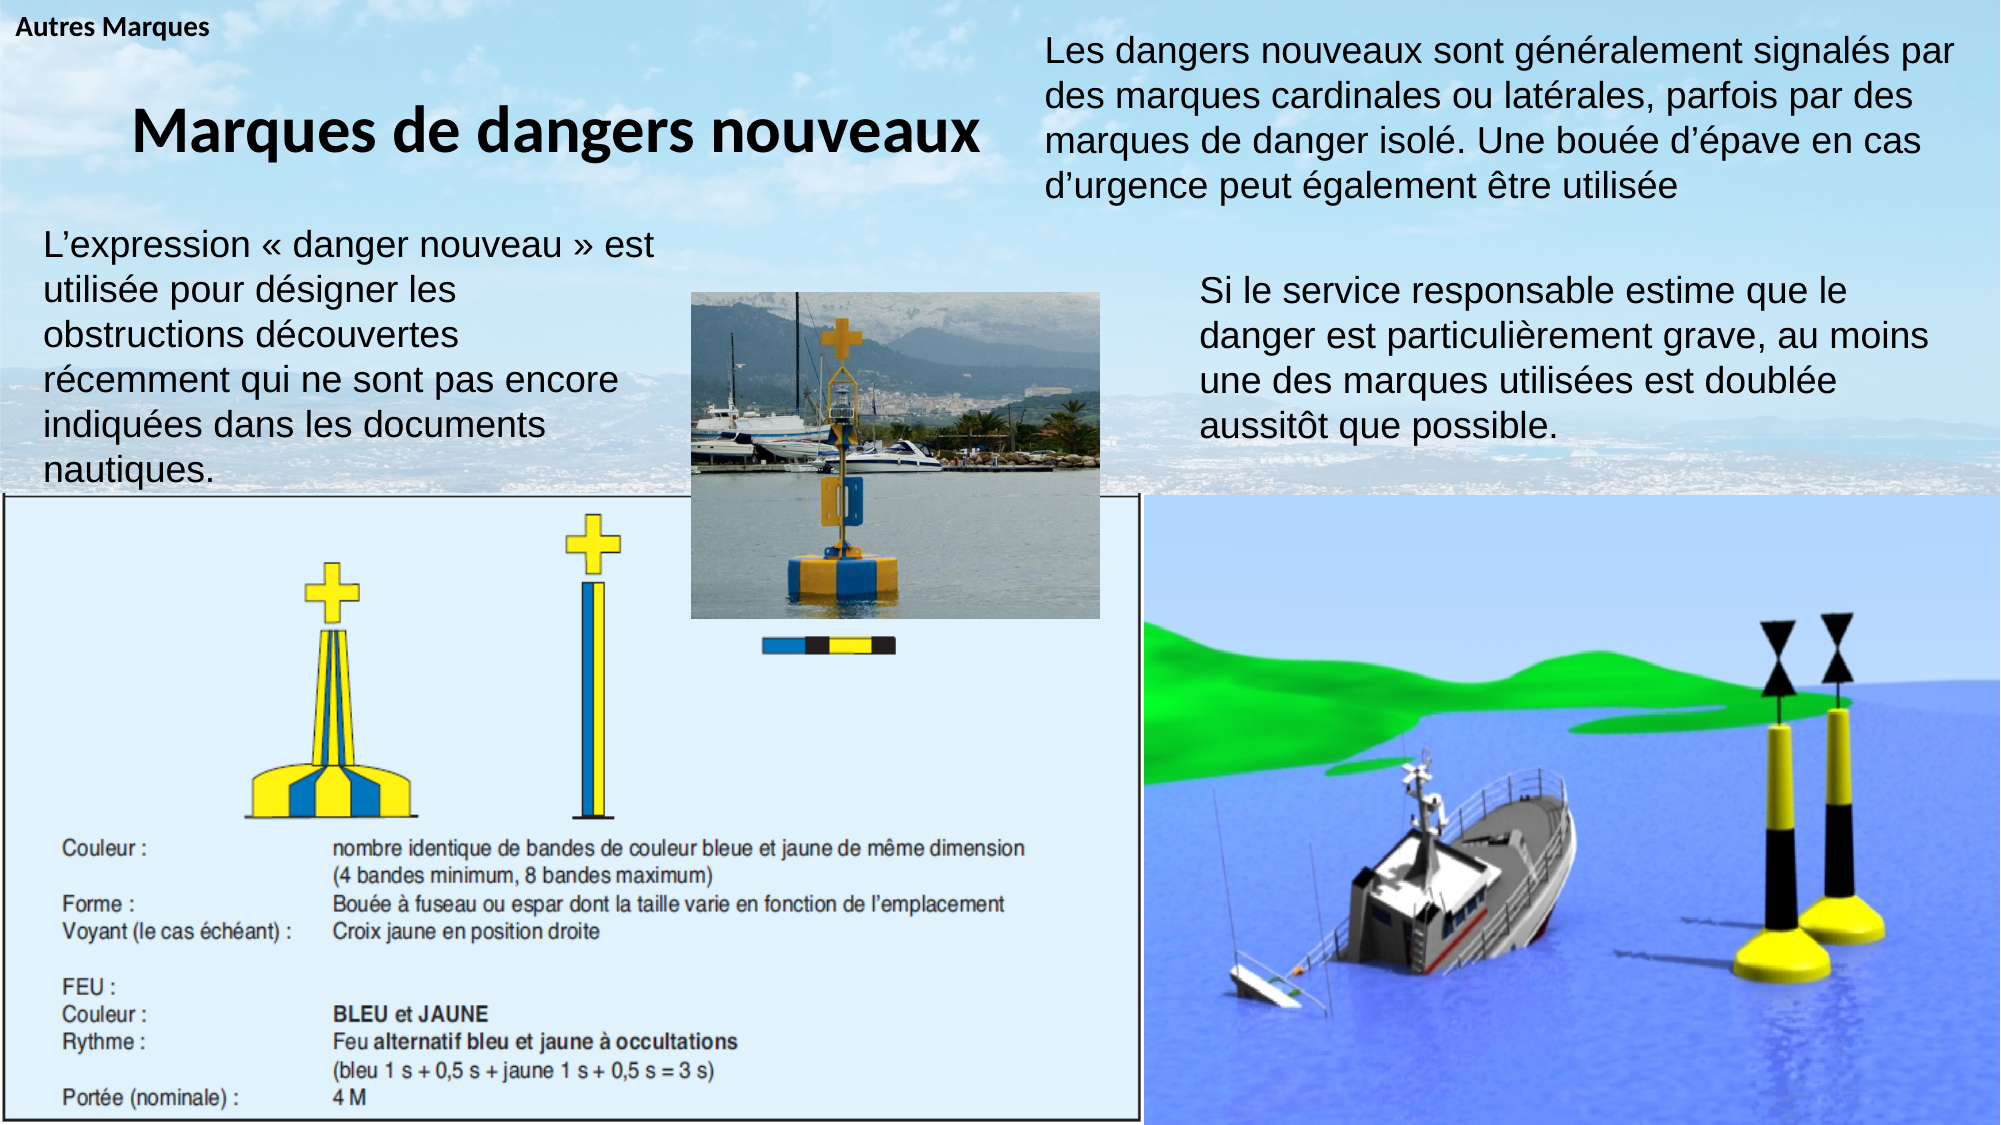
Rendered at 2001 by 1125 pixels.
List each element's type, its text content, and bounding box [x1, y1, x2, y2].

text_box Autres Marques [0, 0, 226, 50]
text_box L’expression « danger nouveau » est utilisée pour désigner les obstructions découvertes récemment qui ne sont pas encore indiquées dans les documents nautiques. [28, 212, 670, 493]
text_box Si le service responsable estime que le danger est particulièrement grave, au moins une des marques utilisées est doublée aussitôt que possible. [1184, 258, 1972, 454]
picture [0, 292, 2000, 1125]
text_box Les dangers nouveaux sont généralement signalés par des marques cardinales ou latérales, parfois par des marques de danger isolé. Une bouée d’épave en cas d’urgence peut également être utilisée [1029, 19, 2000, 214]
text_box Marques de dangers nouveaux [116, 78, 997, 174]
